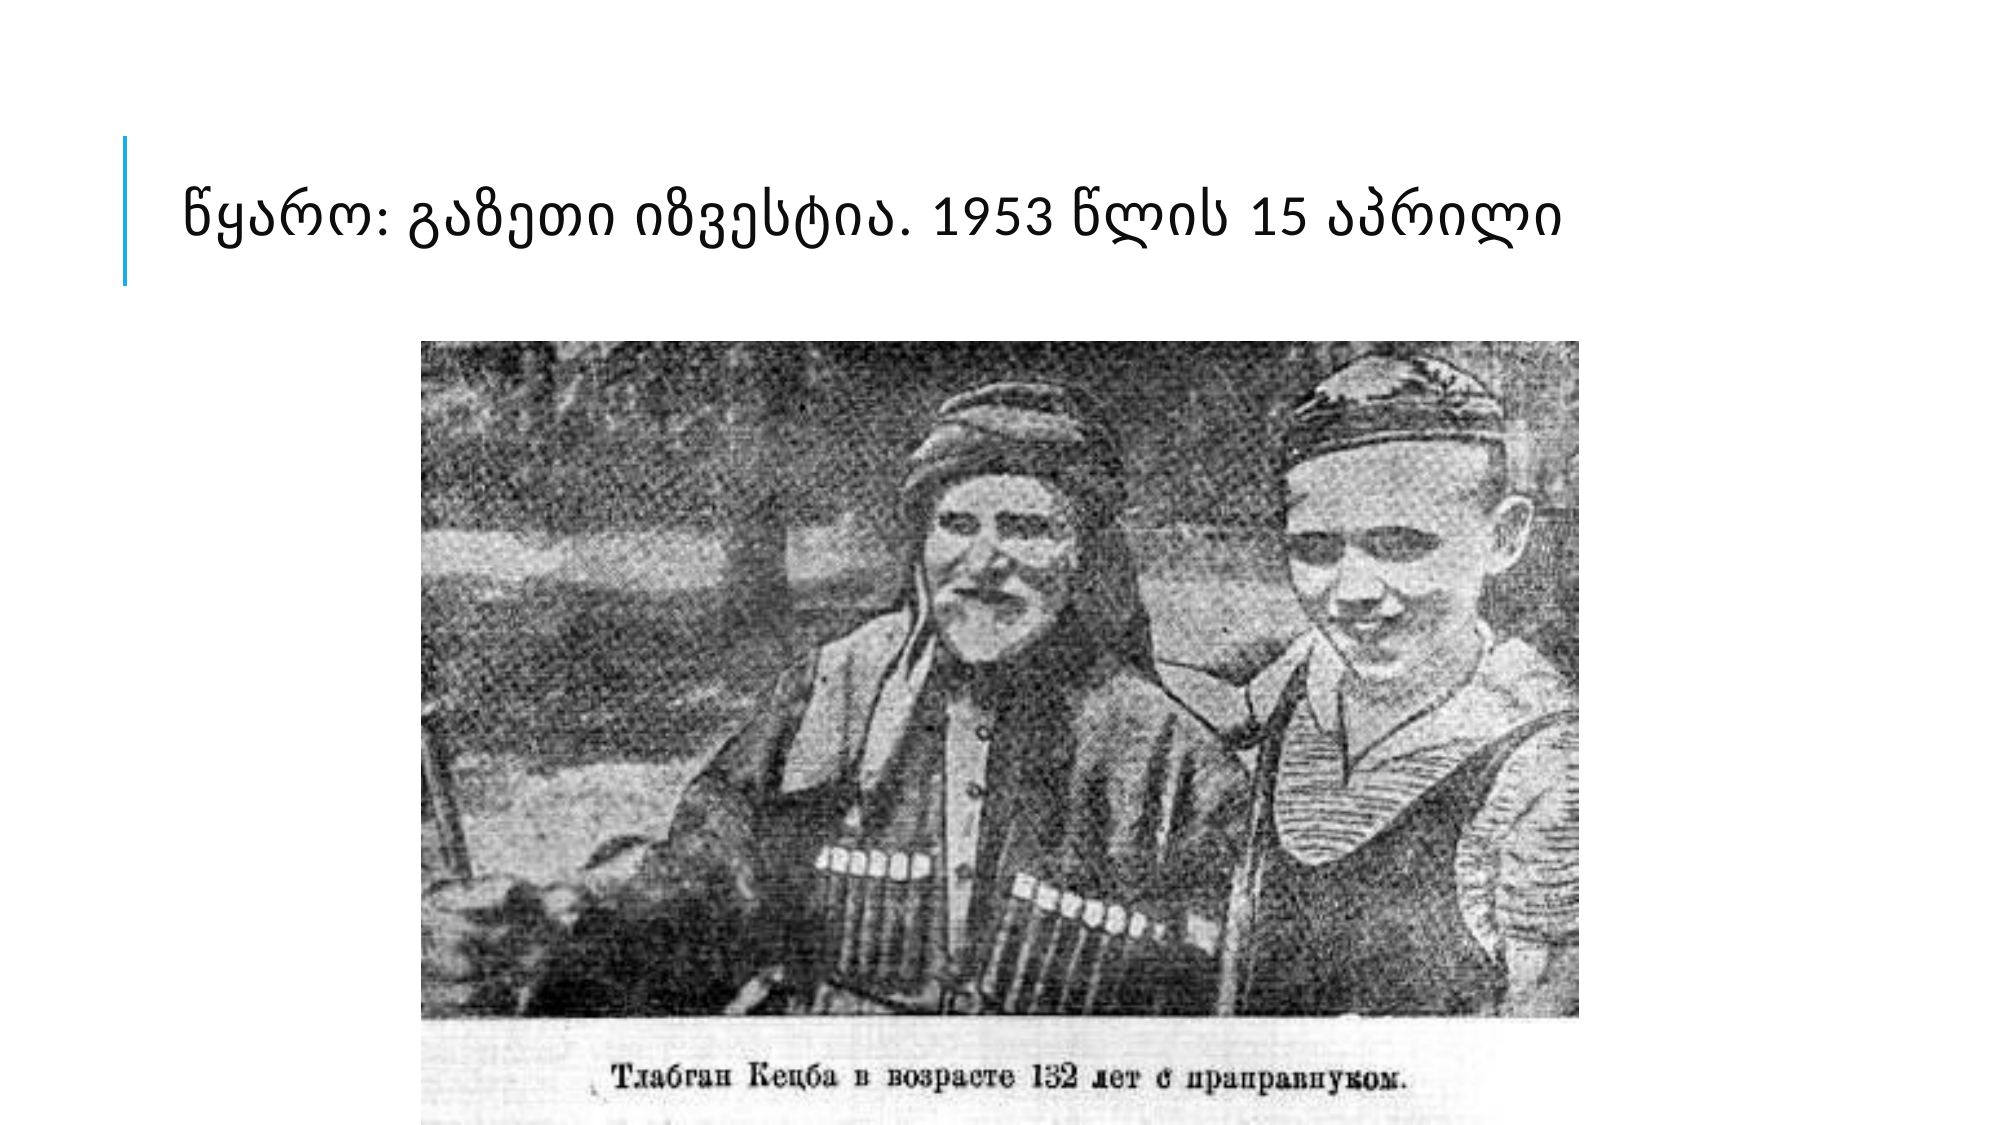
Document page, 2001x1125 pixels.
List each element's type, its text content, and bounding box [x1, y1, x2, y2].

title წყარო: გაზეთი იზვესტია. 1953 წლის 15 აპრილი [168, 96, 1763, 342]
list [420, 341, 1579, 1125]
